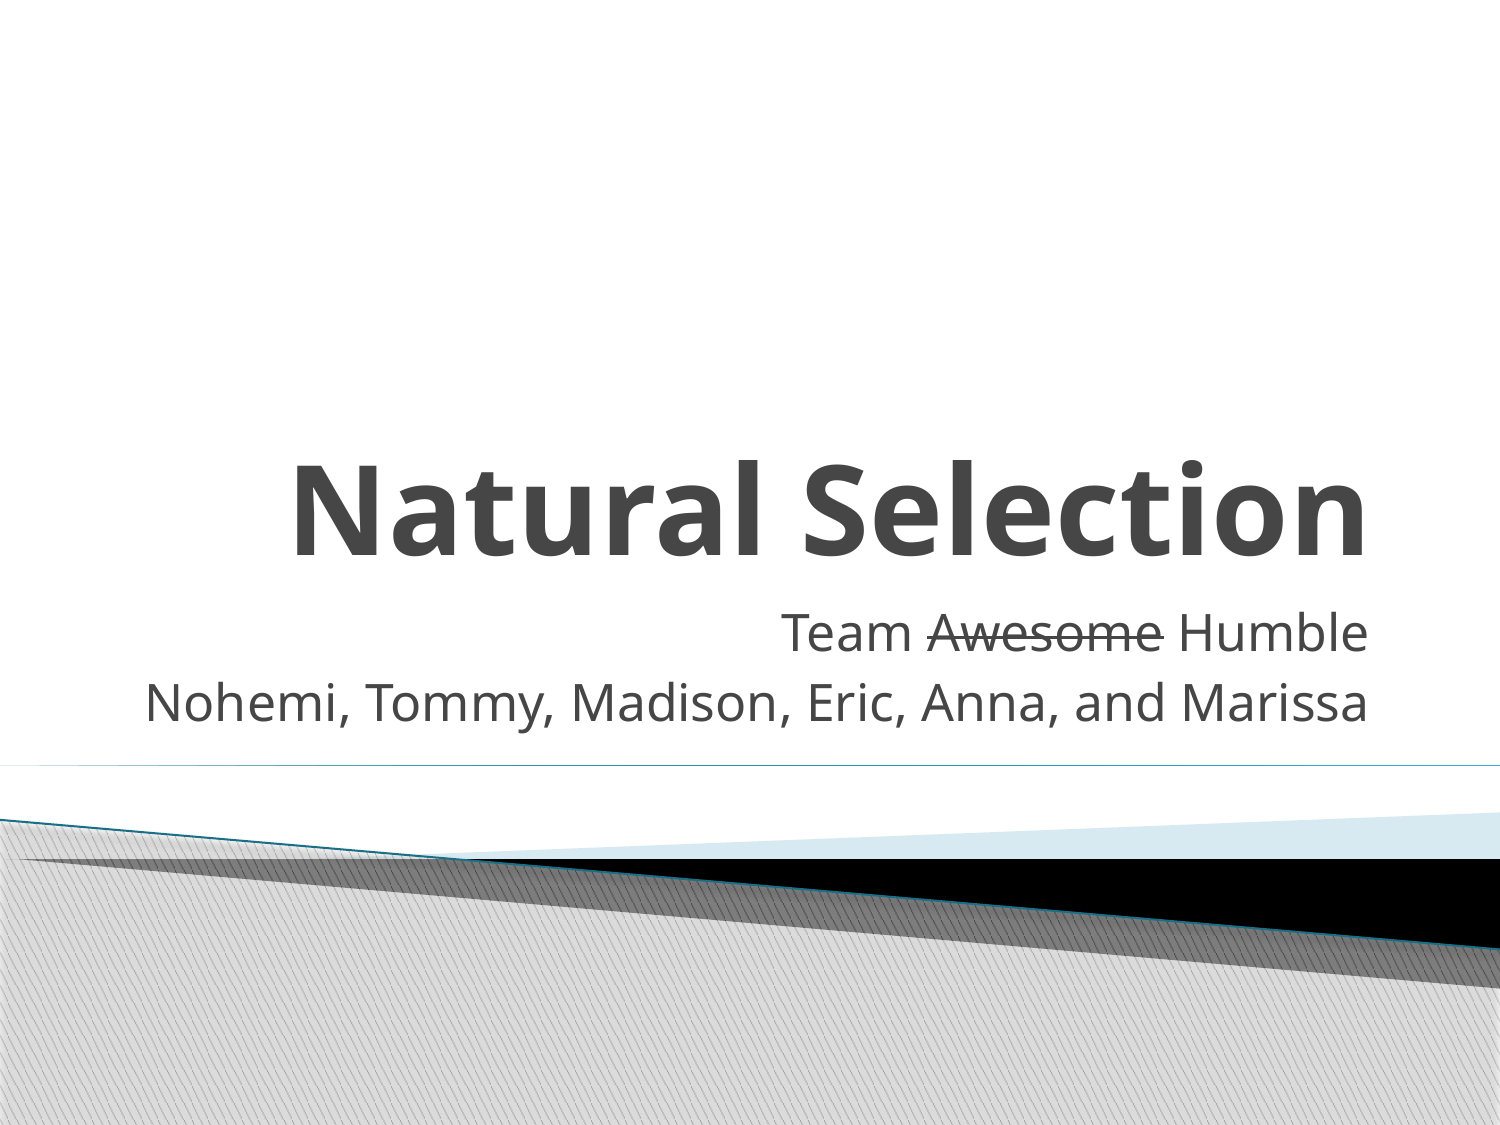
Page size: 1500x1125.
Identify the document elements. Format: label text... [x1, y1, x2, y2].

title Natural Selection [112, 287, 1388, 588]
subtitle Team Awesome Humble Nohemi, Tommy, Madison, Eric, Anna, and Marissa [112, 592, 1388, 790]
picture [5, 859, 1500, 989]
